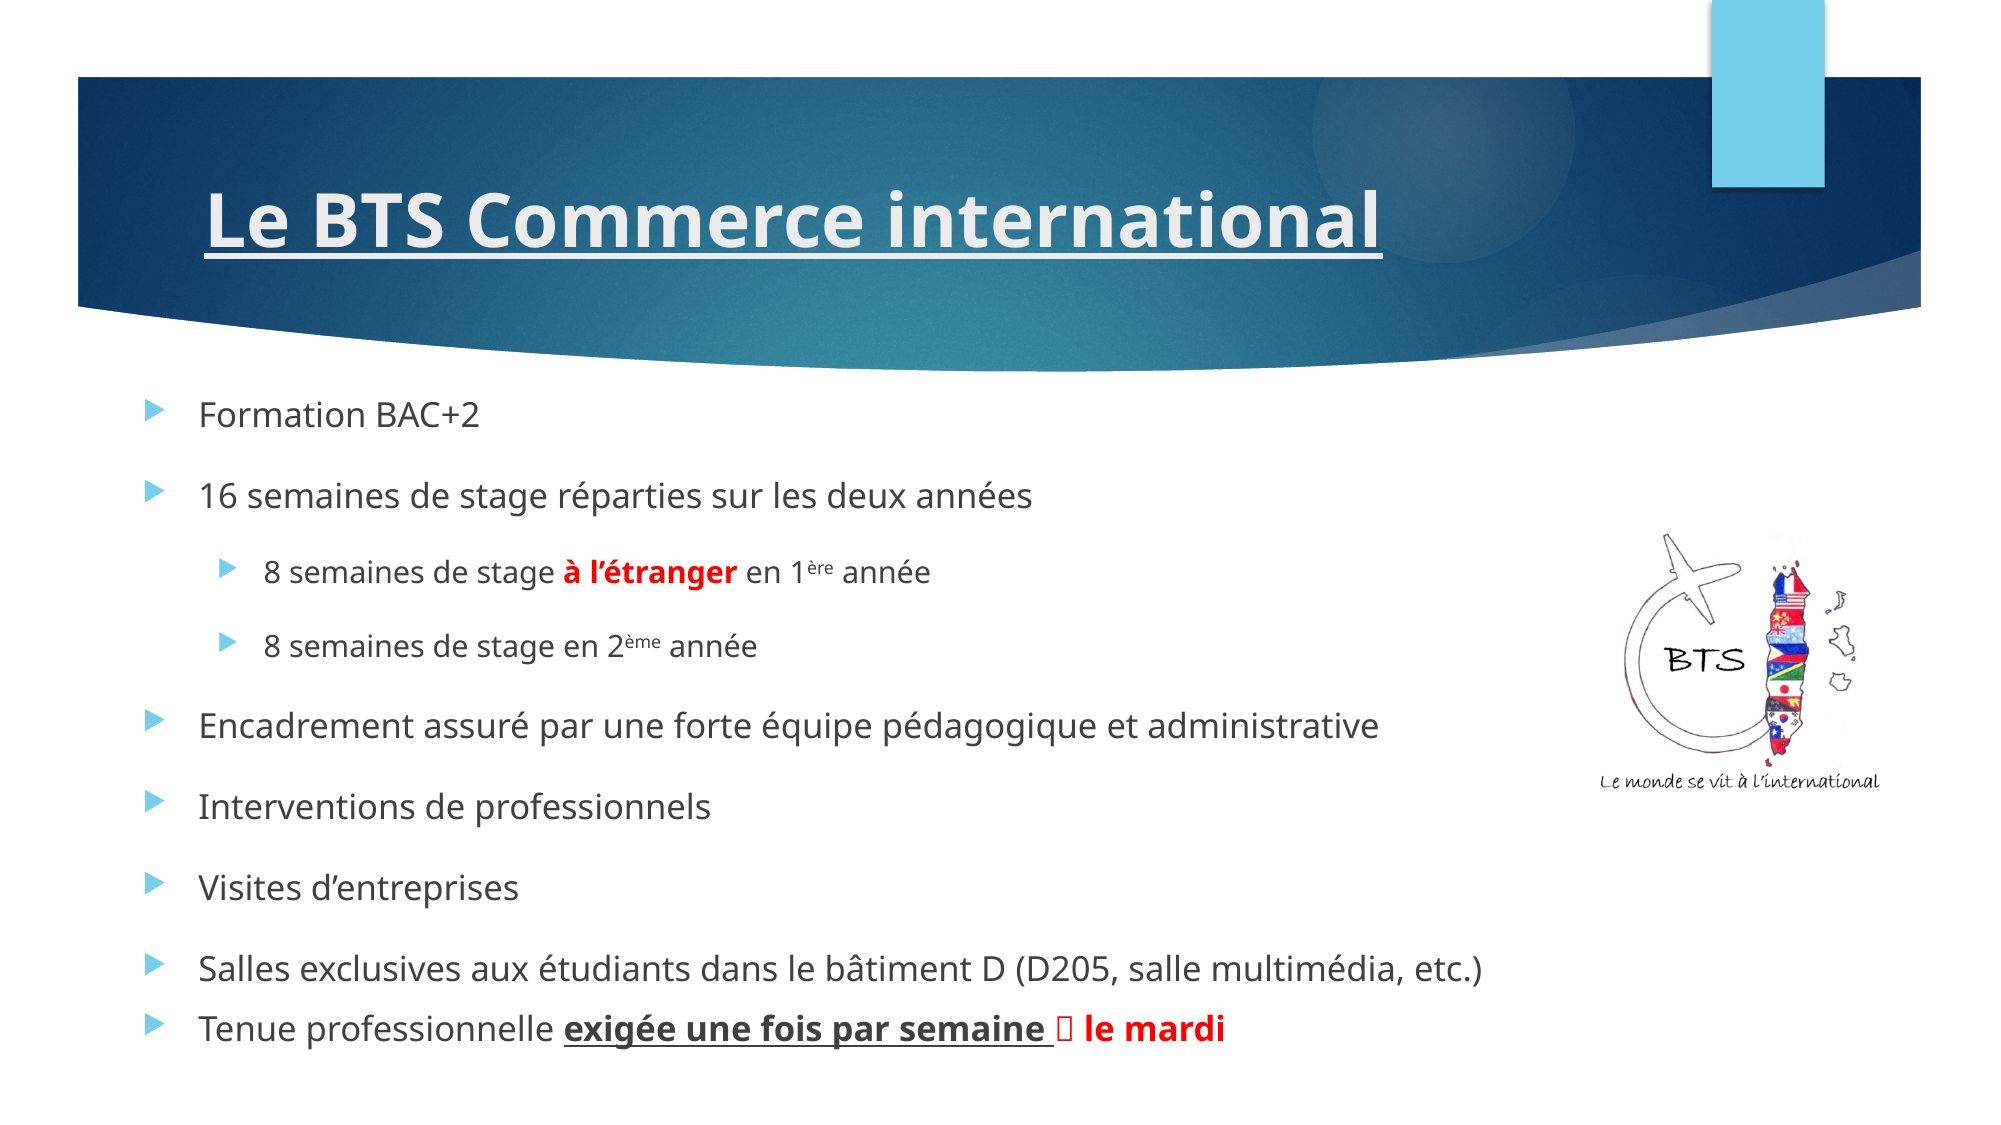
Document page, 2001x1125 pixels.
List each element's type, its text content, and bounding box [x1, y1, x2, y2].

list Formation BAC+2 16 semaines de stage réparties sur les deux années 8 semaines de stage à l’étranger en 1ère année 8 semaines de stage en 2ème année Encadrement assuré par une forte équipe pédagogique et administrative Interventions de professionnels Visites d’entreprises Salles exclusives aux étudiants dans le bâtiment D (D205, salle multimédia, etc.) Tenue professionnelle exigée une fois par semaine  le mardi [127, 365, 1674, 1064]
title Le BTS Commerce international [189, 159, 1627, 276]
picture [1592, 524, 1886, 795]
